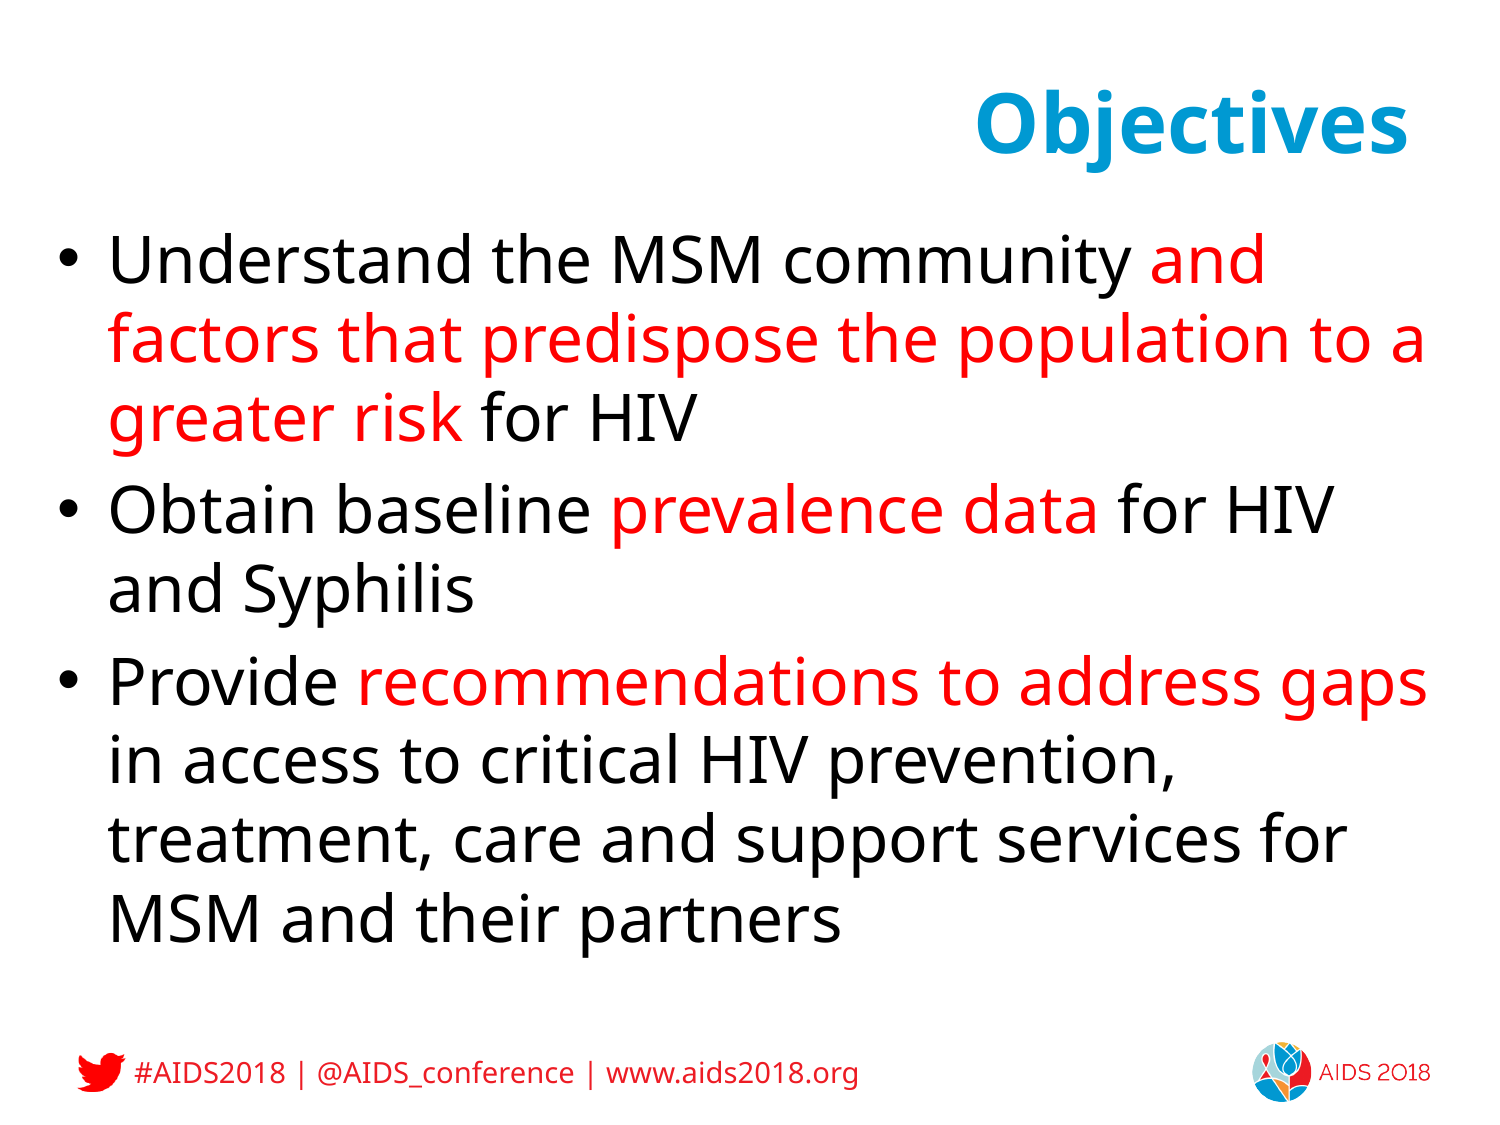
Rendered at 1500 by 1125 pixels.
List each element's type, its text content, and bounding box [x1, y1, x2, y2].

text_box Understand the MSM community and factors that predispose the population to a greater risk for HIV Obtain baseline prevalence data for HIV and Syphilis Provide recommendations to address gaps in access to critical HIV prevention, treatment, care and support services for MSM and their partners [42, 210, 1446, 979]
picture [1252, 1042, 1430, 1102]
title Objectives [75, 26, 1425, 210]
picture [73, 1044, 129, 1100]
